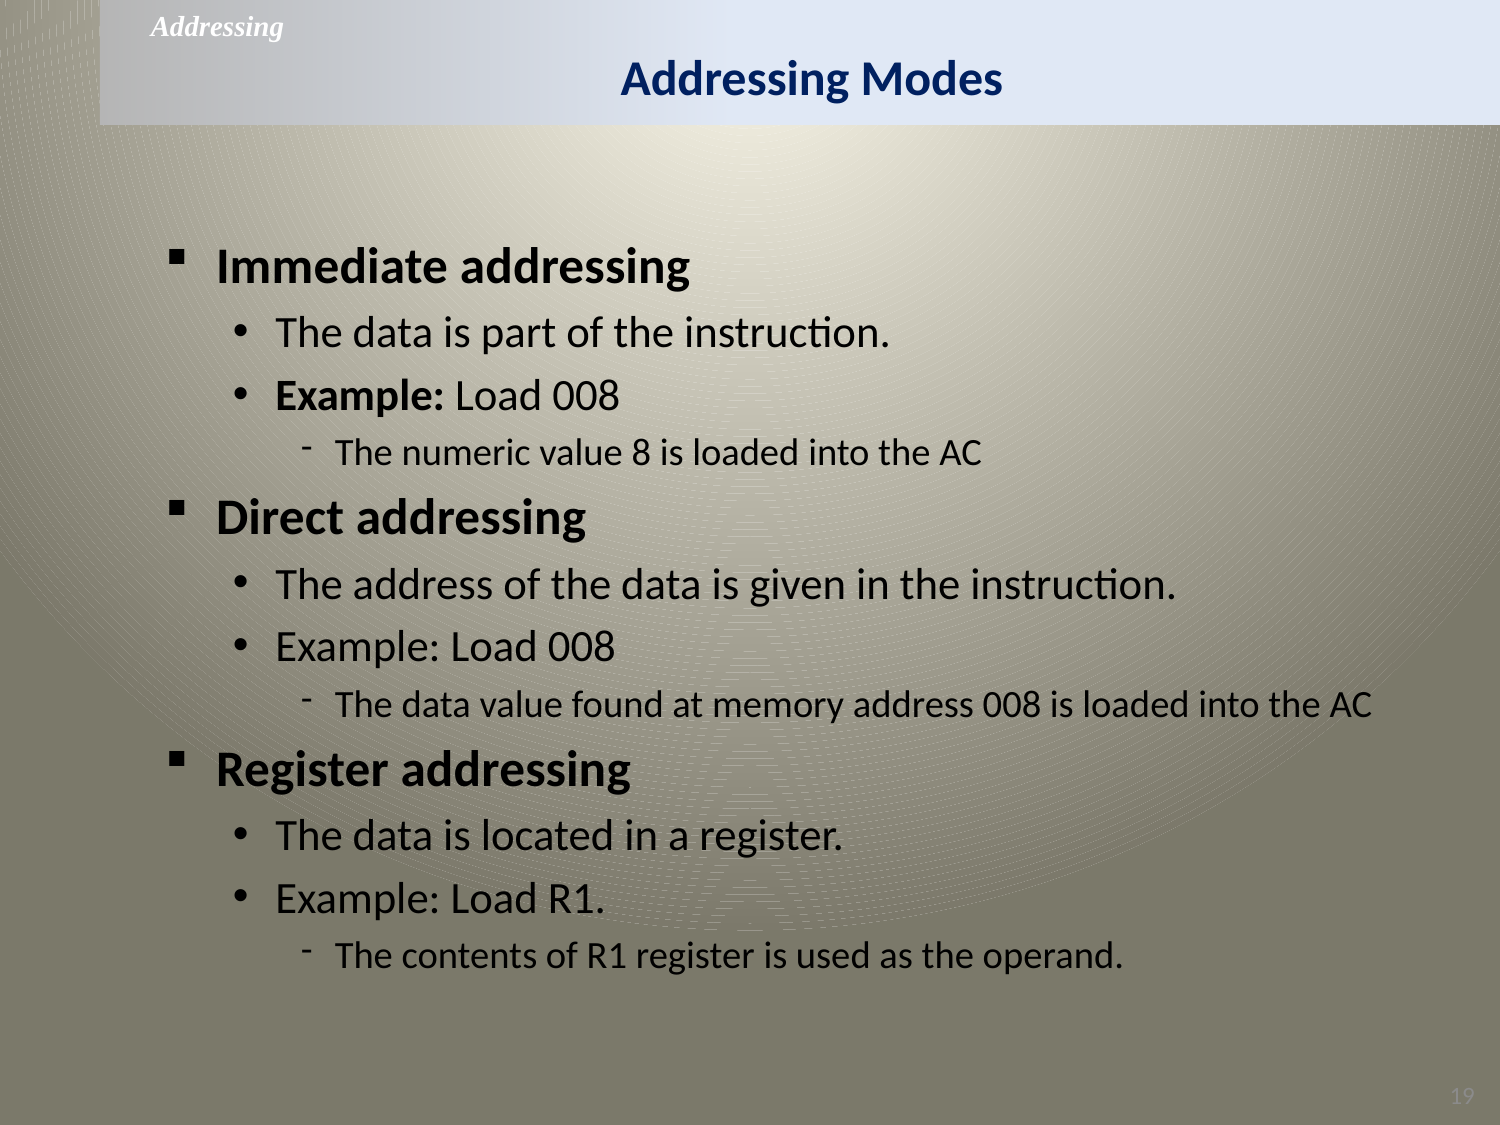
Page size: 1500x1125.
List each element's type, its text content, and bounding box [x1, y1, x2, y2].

list Immediate addressing The data is part of the instruction. Example: Load 008 The numeric value 8 is loaded into the AC Direct addressing The address of the data is given in the instruction. Example: Load 008 The data value found at memory address 008 is loaded into the AC Register addressing The data is located in a register. Example: Load R1. The contents of R1 register is used as the operand. [150, 224, 1488, 993]
list Addressing [135, 0, 625, 50]
title Addressing Modes [135, 37, 1500, 113]
